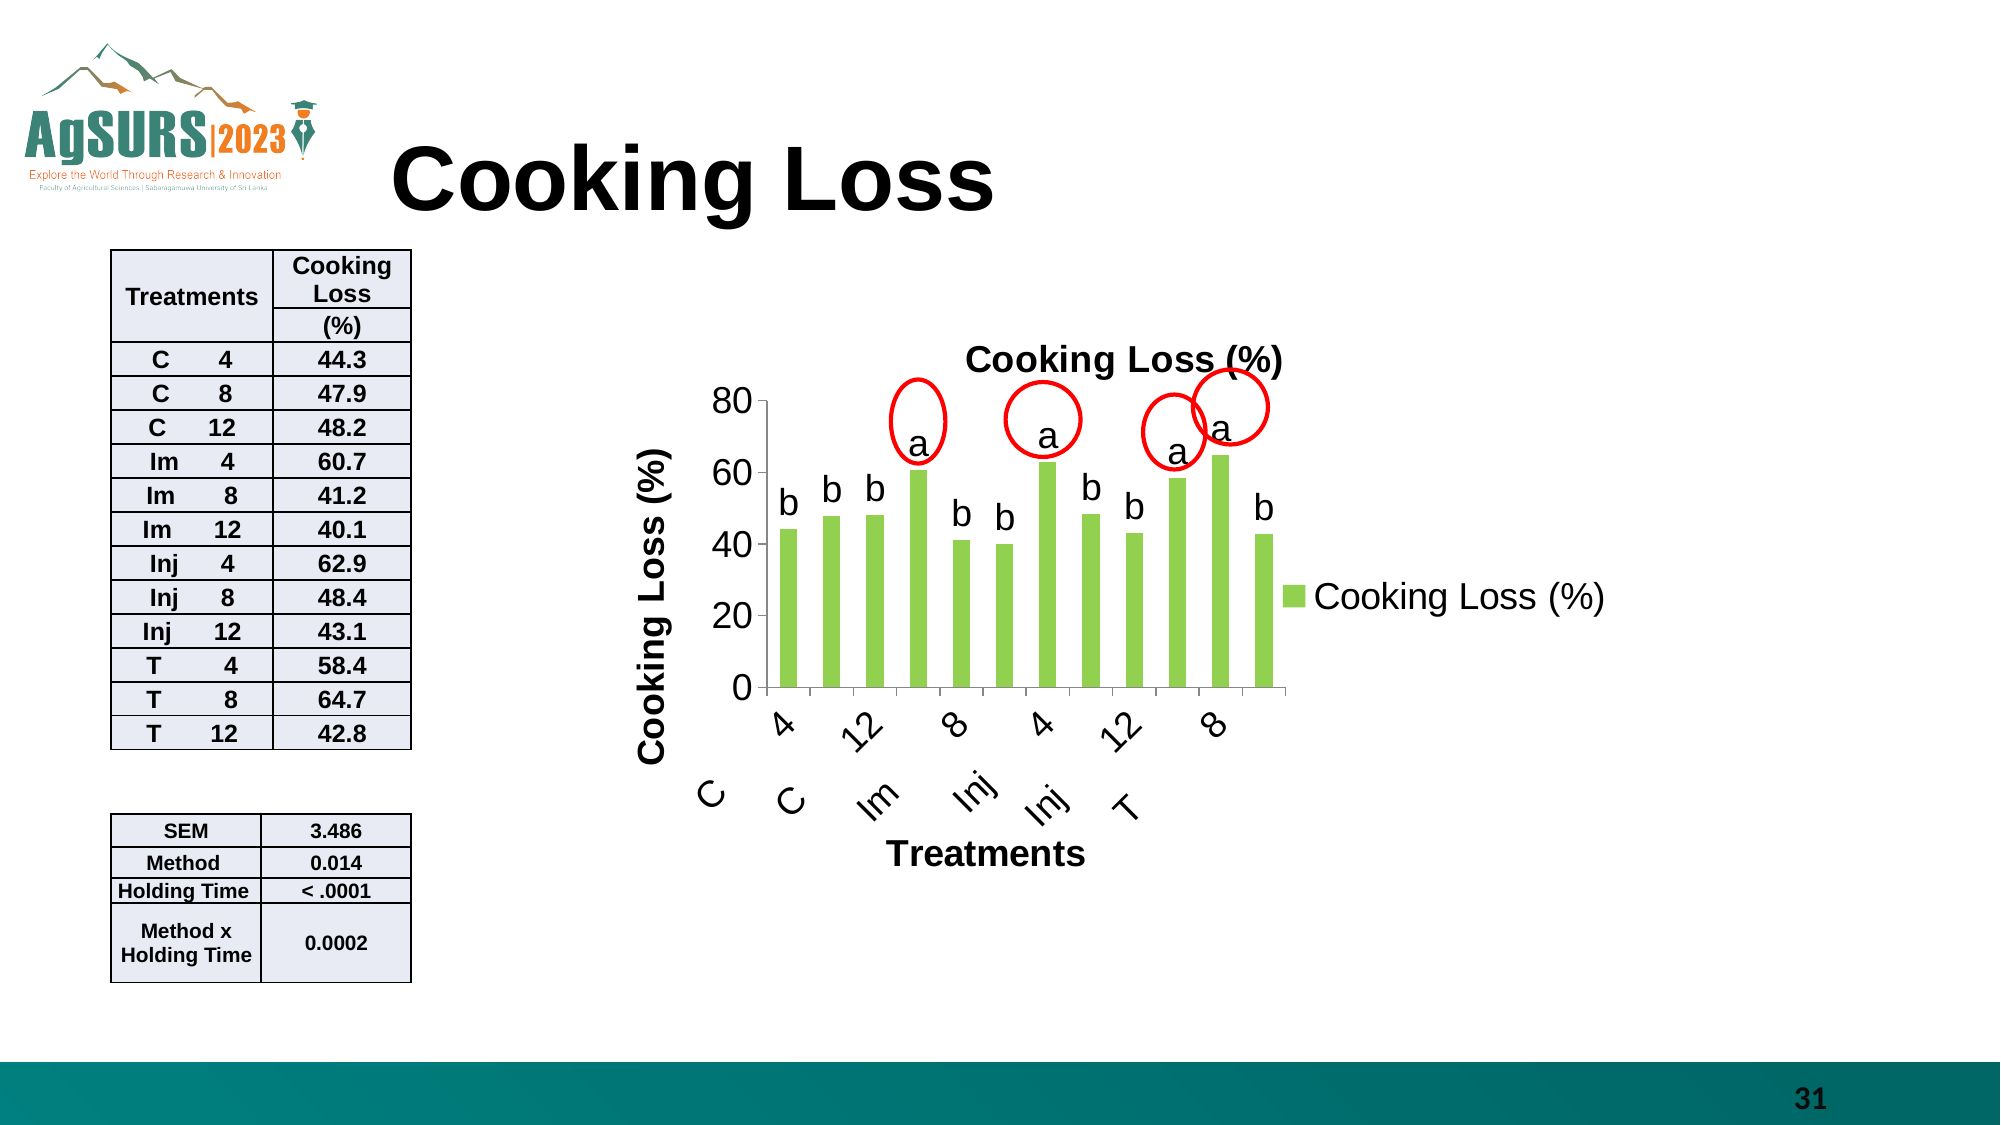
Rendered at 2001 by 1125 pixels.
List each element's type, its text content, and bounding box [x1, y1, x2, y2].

table_cell Im 12 [112, 513, 272, 545]
table_header SEM [112, 815, 260, 846]
table_cell 48.2 [274, 411, 410, 443]
table_cell 43.1 [274, 615, 410, 647]
table_cell 58.4 [274, 649, 410, 681]
table_cell Im 8 [112, 479, 272, 511]
table_cell 48.4 [274, 581, 410, 613]
table_cell 47.9 [274, 377, 410, 409]
picture [24, 43, 317, 192]
table_cell Inj 8 [112, 581, 272, 613]
table_cell 64.7 [274, 683, 410, 715]
table_cell 0.014 [262, 848, 410, 877]
table_cell Inj 4 [112, 547, 272, 579]
slide_number 31 [1392, 1066, 1843, 1125]
table_cell 60.7 [274, 445, 410, 477]
table_cell Inj 12 [112, 615, 272, 647]
chart [617, 306, 1631, 886]
table_cell ˂ .0001 [262, 879, 410, 902]
table_cell C 8 [112, 377, 272, 409]
table_cell C 12 [112, 411, 272, 443]
table_cell T 12 [112, 716, 272, 749]
table_cell 41.2 [274, 479, 410, 511]
table_cell 62.9 [274, 547, 410, 579]
title Cooking Loss [375, 83, 1899, 278]
table_cell T 4 [112, 649, 272, 681]
table_cell 44.3 [274, 343, 410, 375]
table_cell 0.0002 [262, 904, 410, 982]
table_cell (%) [274, 309, 410, 341]
table_cell C 4 [112, 343, 272, 375]
table_header 3.486 [262, 815, 410, 846]
table_cell 40.1 [274, 513, 410, 545]
table_header Cooking Loss [274, 251, 410, 307]
table_cell Holding Time [112, 879, 260, 902]
table_cell Method x Holding Time [112, 904, 260, 982]
table_header Treatments [112, 251, 272, 341]
table_cell T 8 [112, 683, 272, 715]
table_cell 42.8 [274, 716, 410, 749]
table_cell Method [112, 848, 260, 877]
table_cell Im 4 [112, 445, 272, 477]
